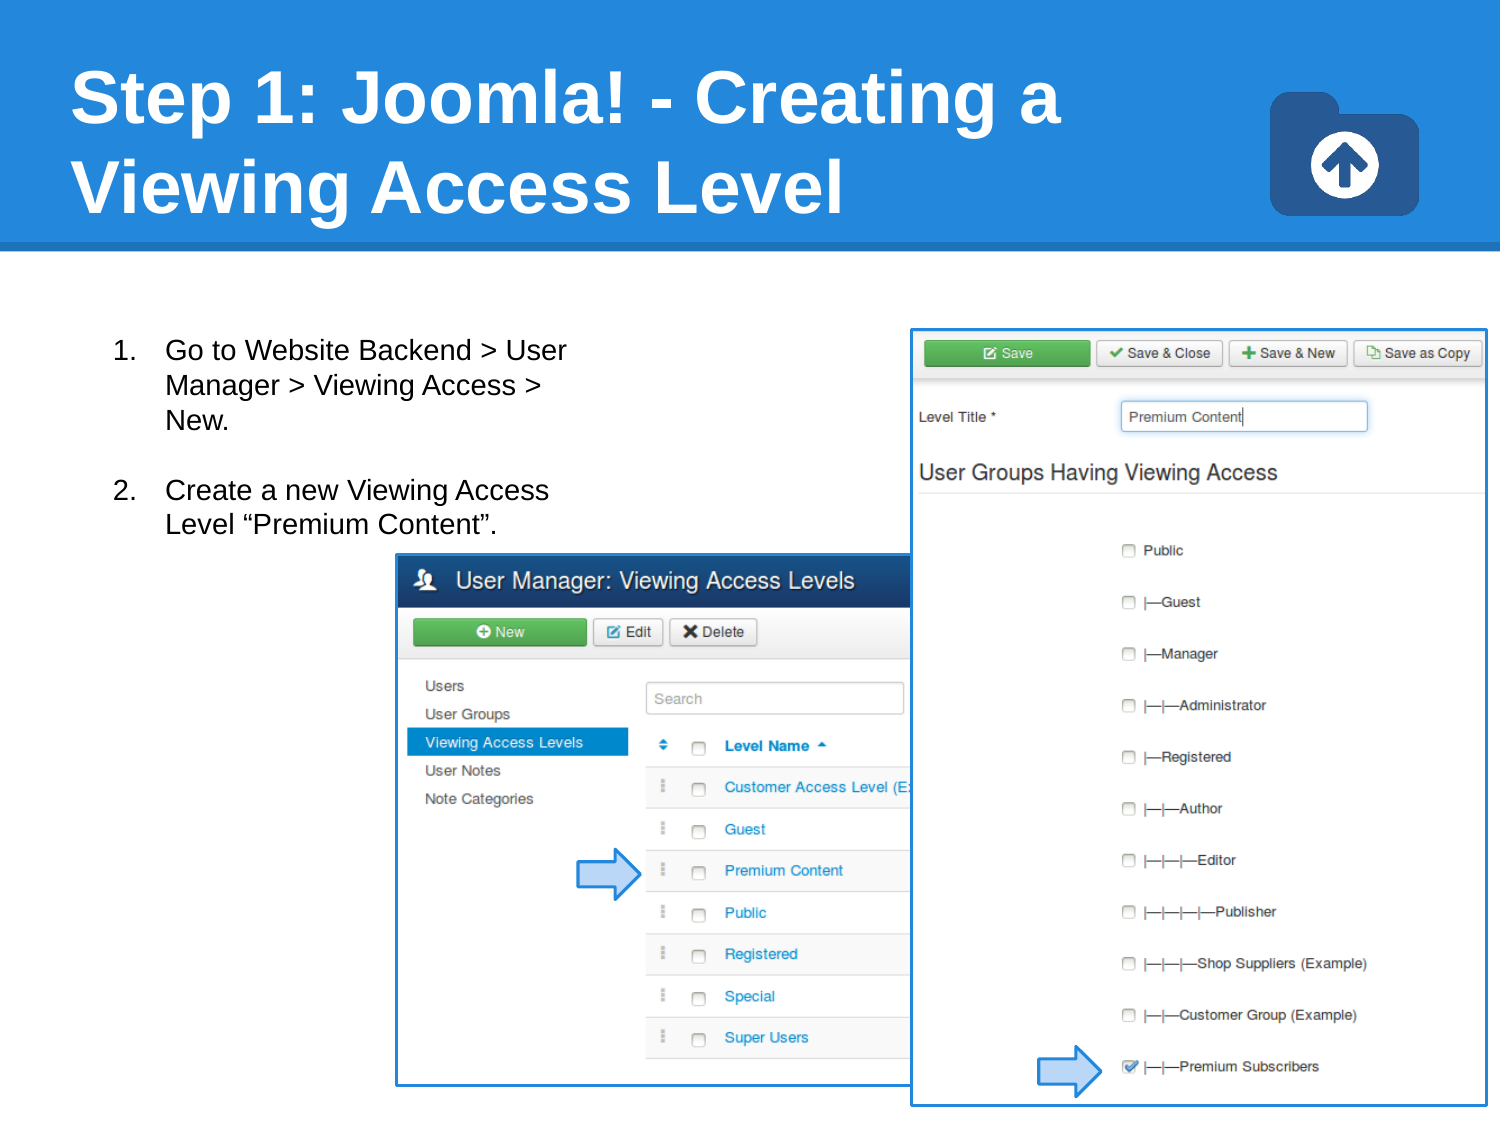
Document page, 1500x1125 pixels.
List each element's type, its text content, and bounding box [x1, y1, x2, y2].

picture [397, 330, 1486, 1105]
picture [1264, 74, 1426, 233]
text_box Go to Website Backend > User Manager > Viewing Access > New. Create a new Viewing Access Level “Premium Content”. [74, 316, 613, 1057]
title Step 1: Joomla! - Creating a Viewing Access Level [55, 45, 1315, 233]
list [75, 285, 1425, 425]
